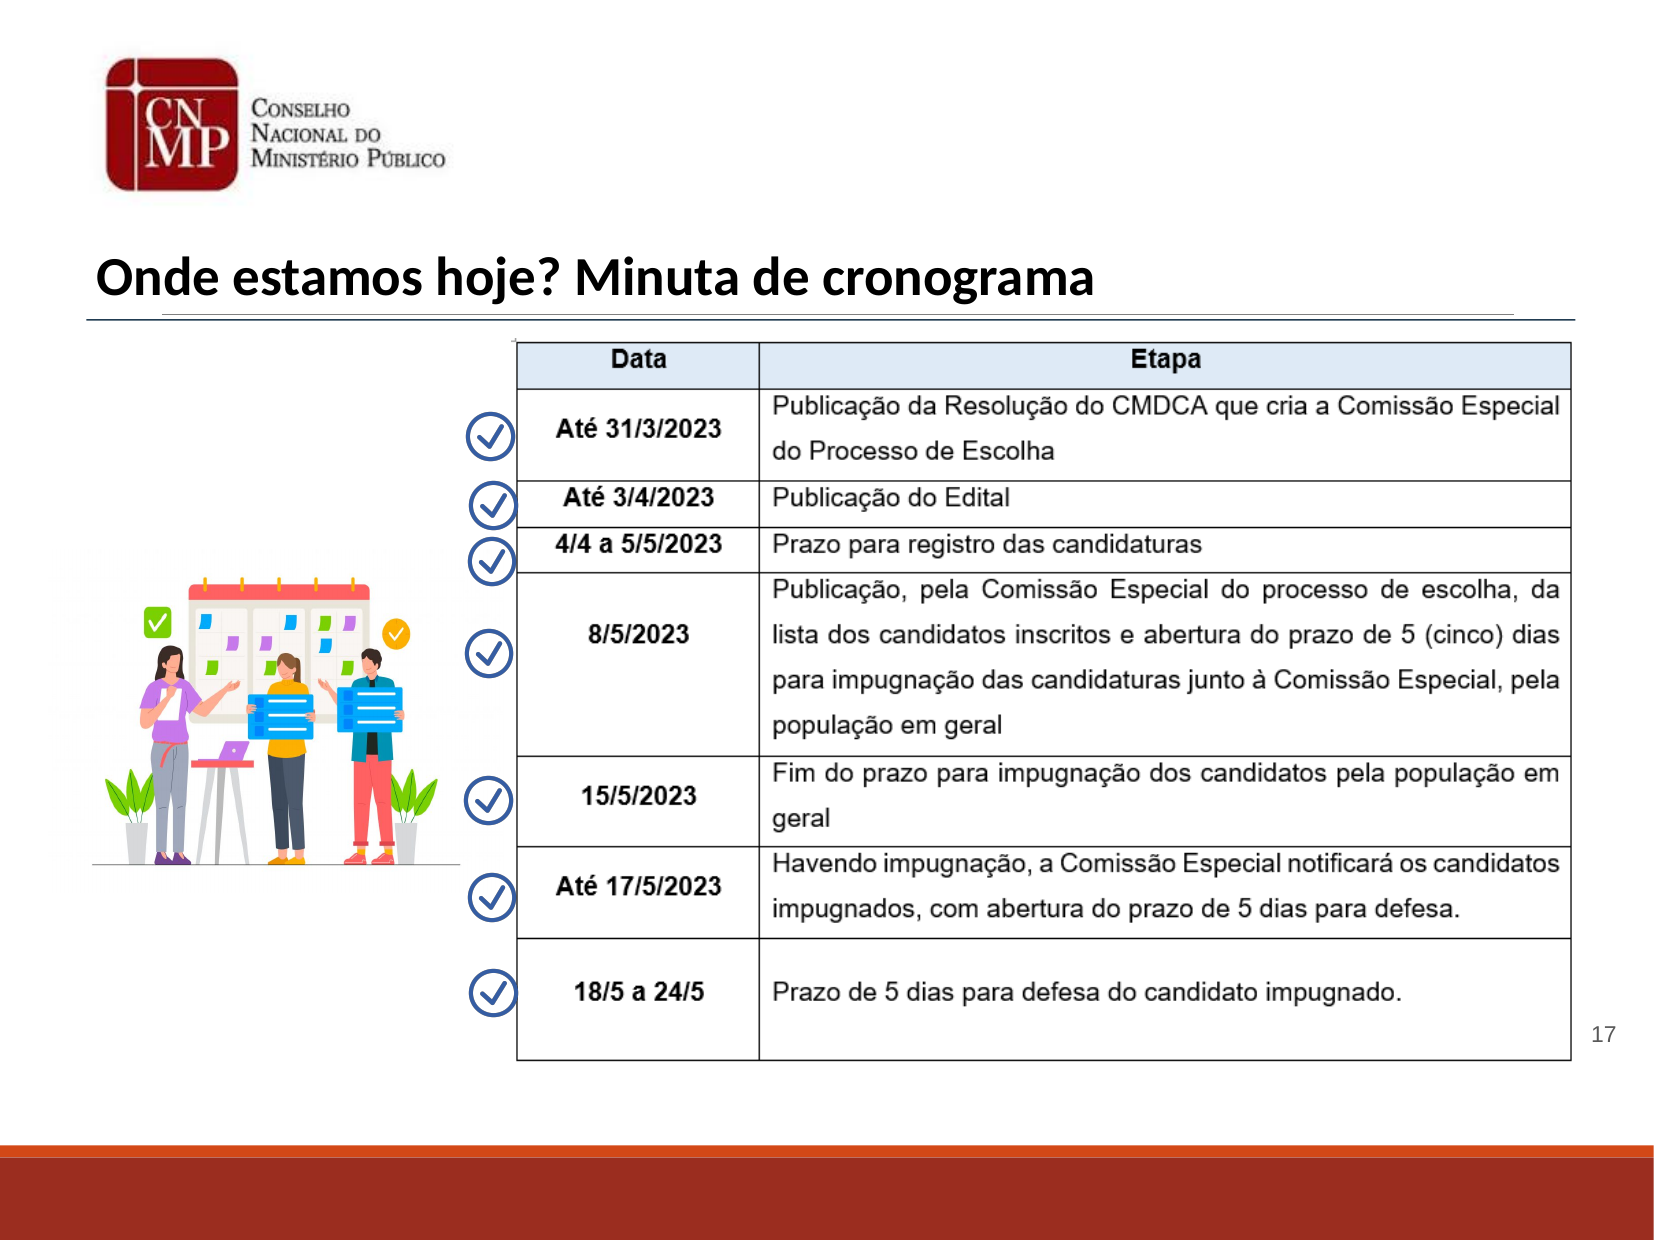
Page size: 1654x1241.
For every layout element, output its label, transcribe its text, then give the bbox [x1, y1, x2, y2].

text_box 17 [1582, 998, 1632, 1070]
picture [48, 338, 1576, 1065]
picture [78, 30, 475, 221]
text_box Onde estamos hoje? Minuta de cronograma [81, 223, 1571, 306]
